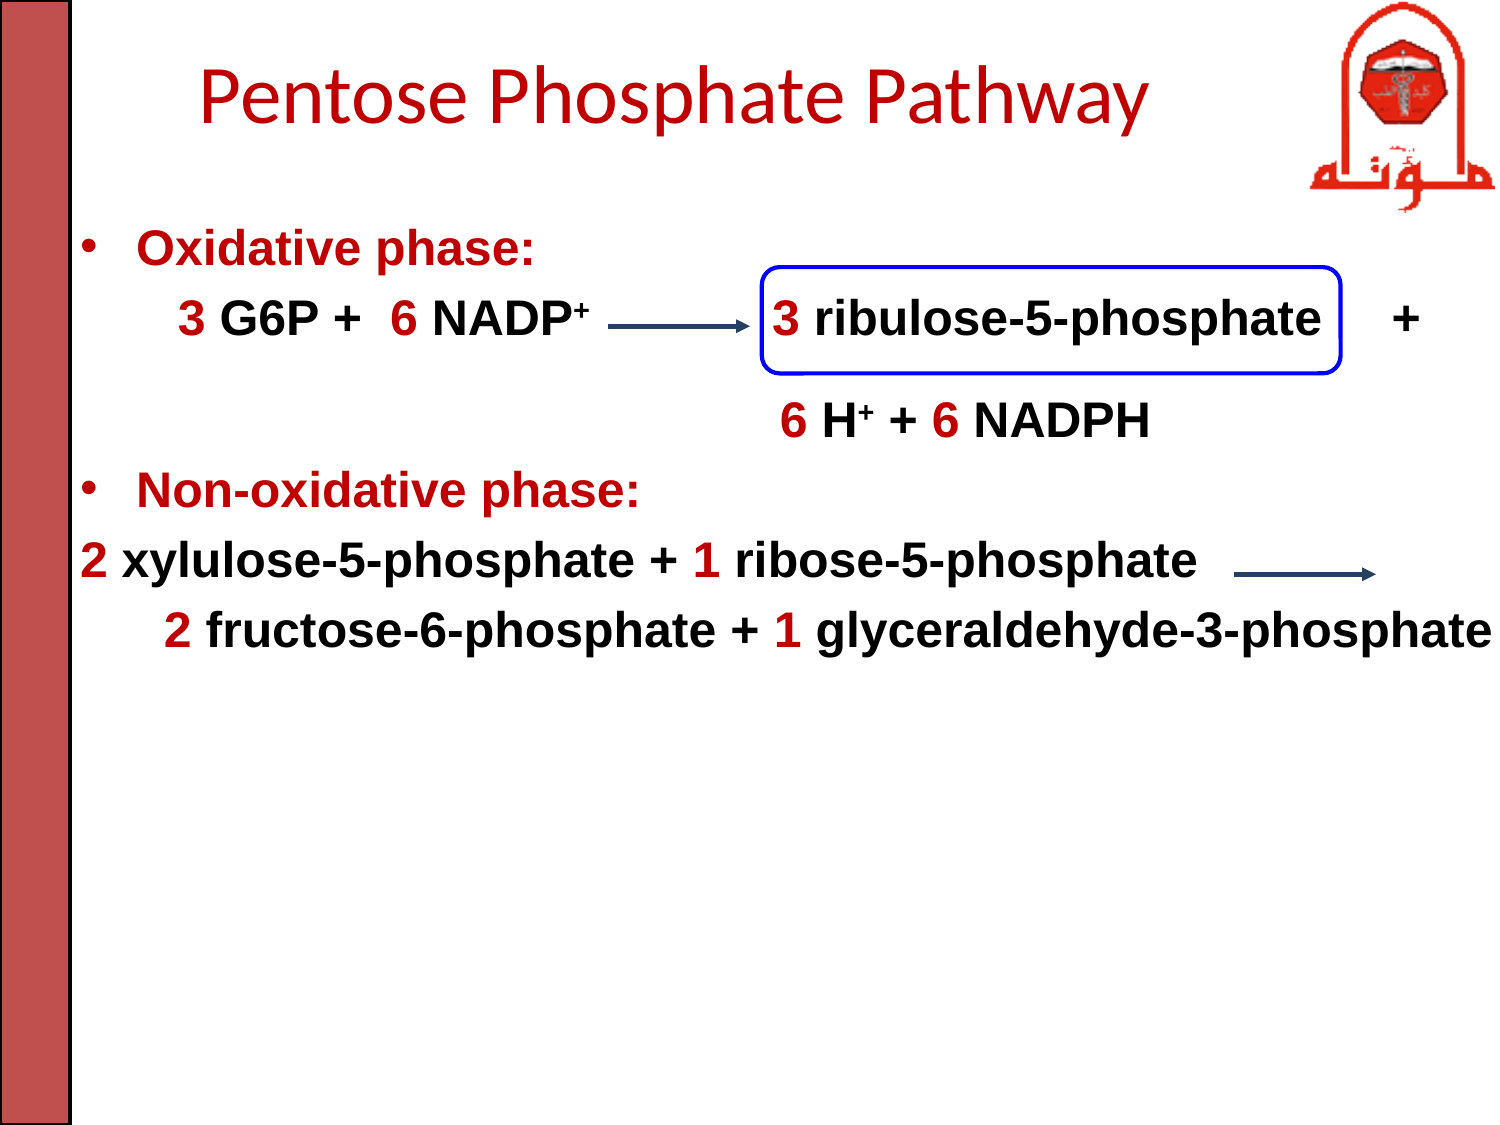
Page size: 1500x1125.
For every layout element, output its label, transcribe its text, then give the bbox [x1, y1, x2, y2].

title Pentose Phosphate Pathway [72, 0, 1304, 185]
text_box Oxidative phase: 3 G6P + 6 NADP+ 3 ribulose-5-phosphate + 6 H+ + 6 NADPH Non-oxidative phase: 2 xylulose-5-phosphate + 1 ribose-5-phosphate 2 fructose-6-phosphate + 1 glyceraldehyde-3-phosphate [64, 208, 1500, 1094]
text_box [759, 265, 1343, 376]
picture [1306, 0, 1495, 213]
text_box [0, 0, 72, 1125]
